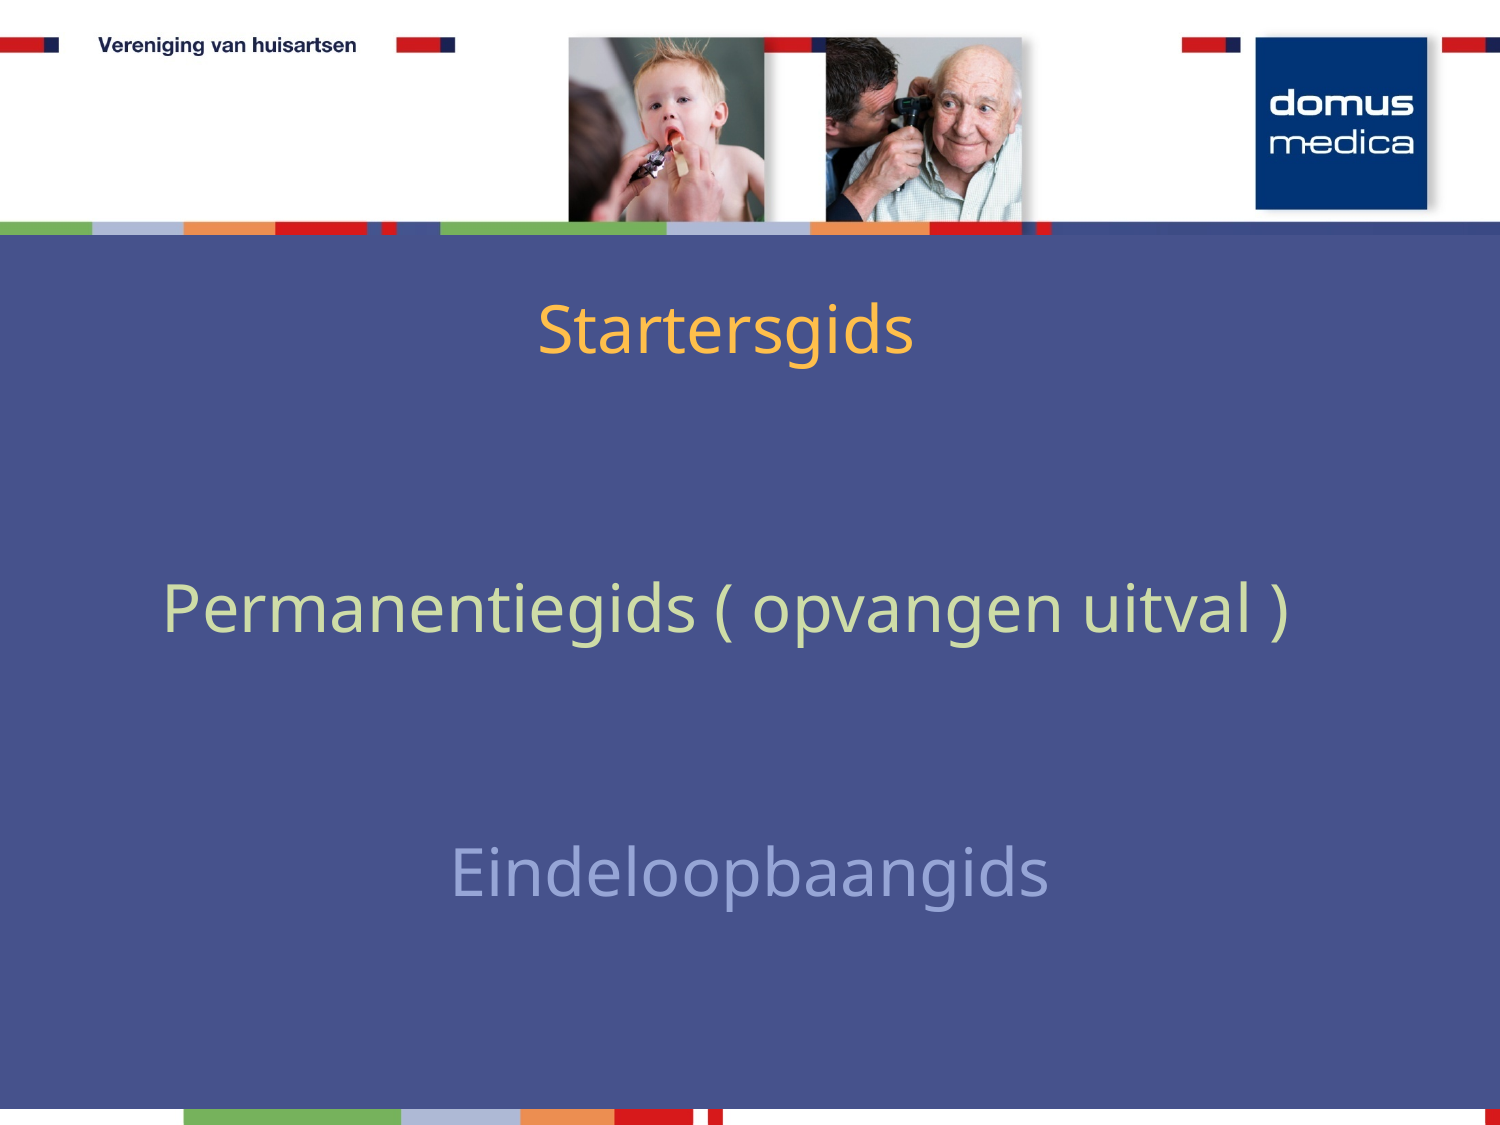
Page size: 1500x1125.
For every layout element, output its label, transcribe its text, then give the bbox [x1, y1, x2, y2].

text_box Startersgids Permanentiegids ( opvangen uitval ) [53, 278, 1400, 752]
picture [0, 1109, 1500, 1125]
text_box Eindeloopbaangids [182, 822, 1319, 917]
picture [0, 0, 1500, 235]
